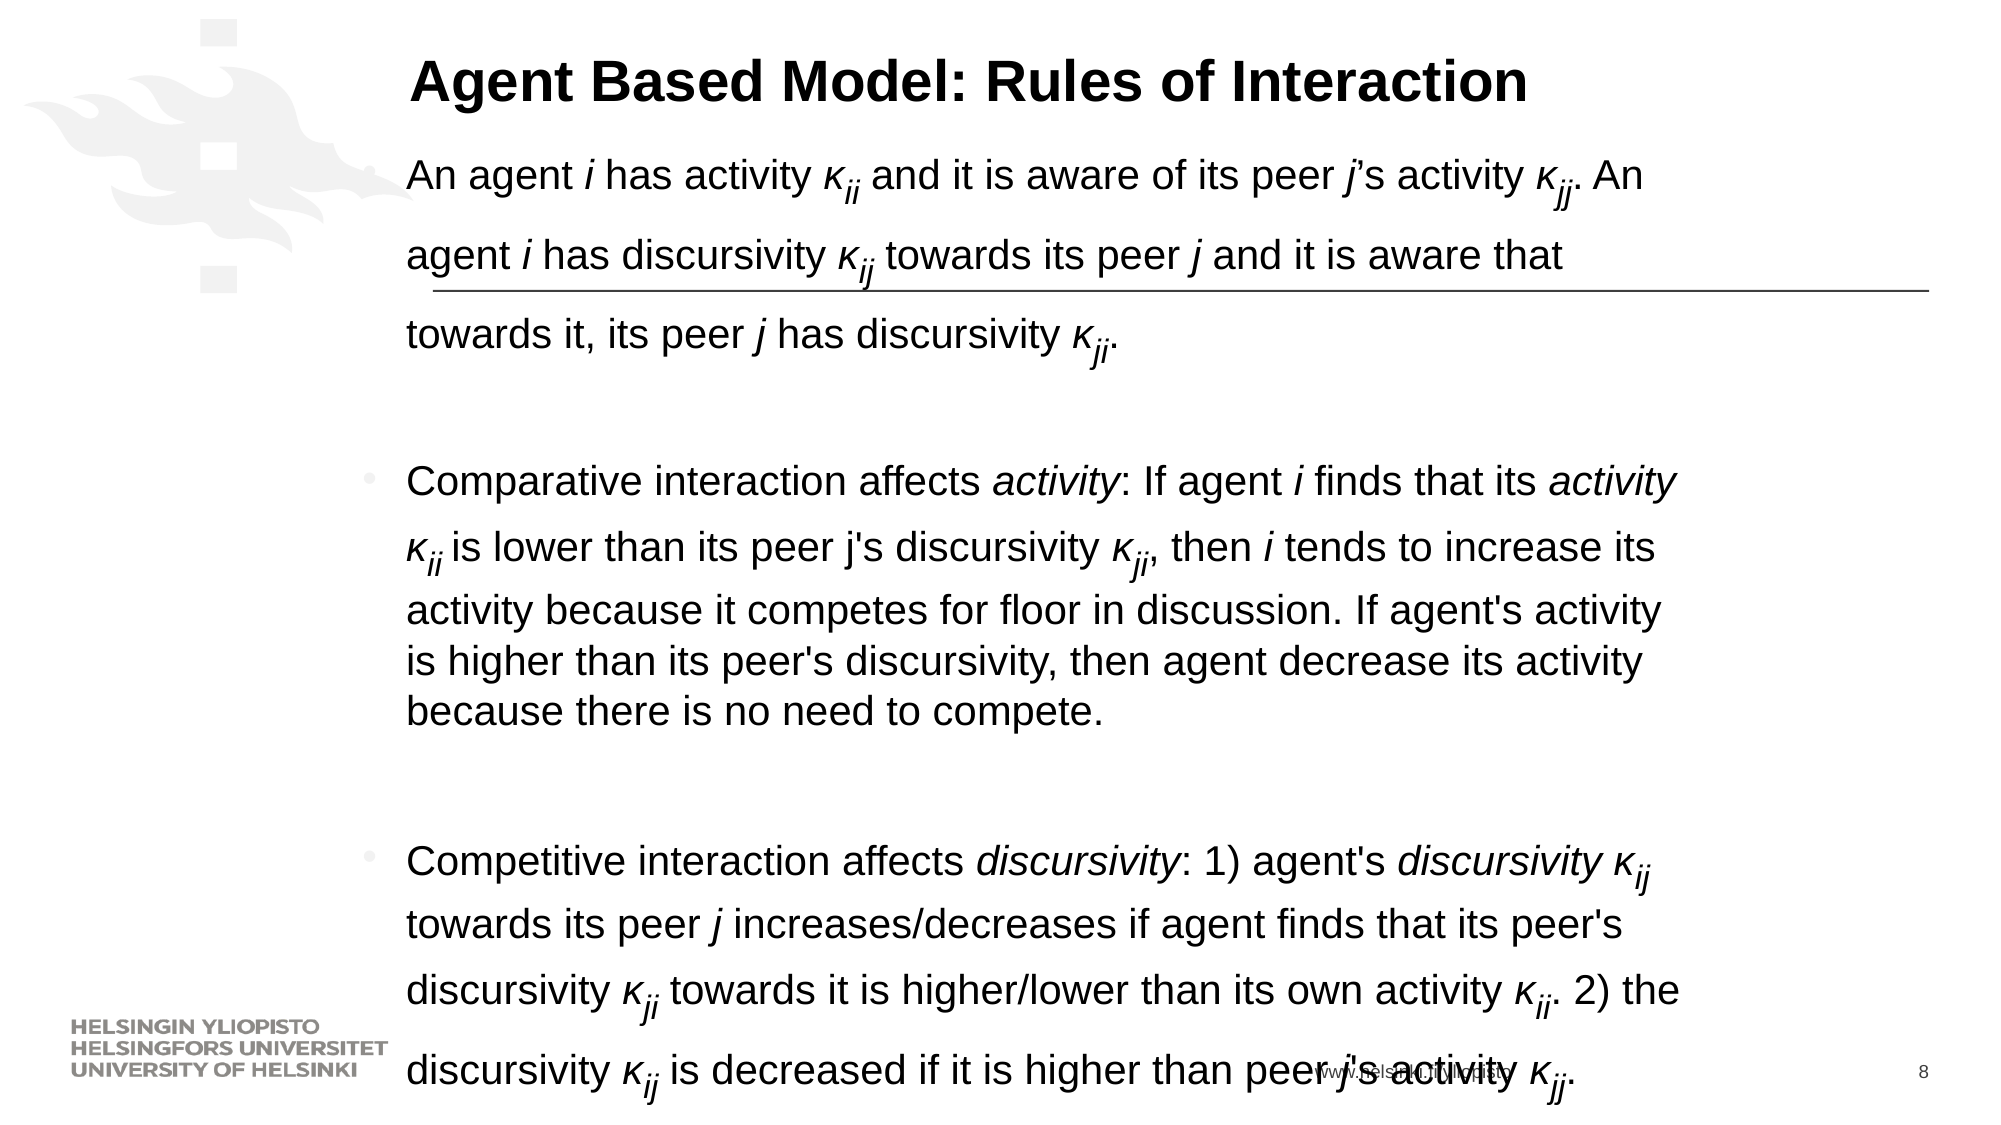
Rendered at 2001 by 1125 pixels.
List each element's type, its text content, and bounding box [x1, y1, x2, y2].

picture [70, 1017, 389, 1079]
slide_number 8 [1834, 1011, 1930, 1083]
title Agent Based Model: Rules of Interaction [409, 42, 1697, 138]
list An agent i has activity κii and it is aware of its peer j’s activity κjj. An agent i has discursivity κij towards its peer j and it is aware that towards it, its peer j has discursivity κji. Comparative interaction affects activity: If agent i finds that its activity κii is lower than its peer j's discursivity κji, then i tends to increase its activity because it competes for floor in discussion. If agent's activity is higher than its peer's discursivity, then agent decrease its activity because there is no need to compete. Competitive interaction affects discursivity: 1) agent's discursivity κij towards its peer j increases/decreases if agent finds that its peer's discursivity κji towards it is higher/lower than its own activity κii. 2) the discursivity κij is decreased if it is higher than peer j's activity κjj. [362, 131, 1697, 1000]
